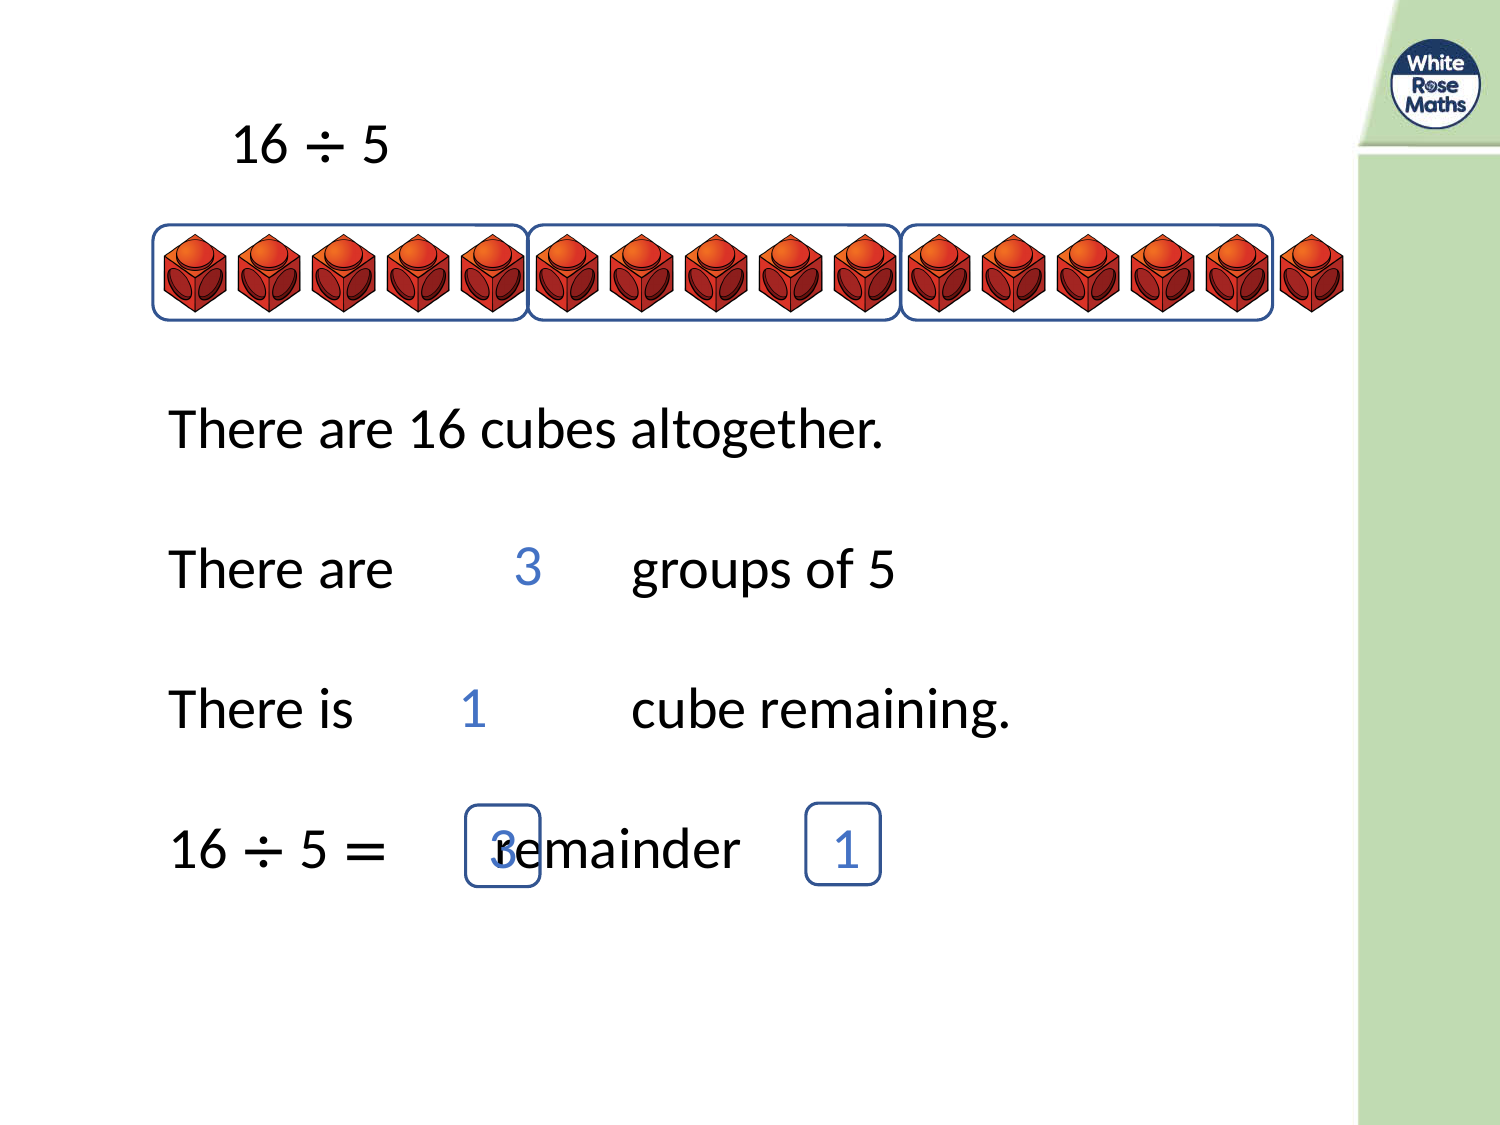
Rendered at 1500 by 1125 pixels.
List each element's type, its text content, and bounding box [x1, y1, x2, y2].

text_box There are 16 cubes altogether. There are groups of 5 There is cube remaining. 16 ÷ 5 = remainder [153, 382, 1028, 958]
text_box [804, 802, 882, 886]
text_box [464, 803, 542, 888]
text_box 1 [443, 661, 504, 747]
picture [0, 0, 1500, 1125]
text_box 3 [498, 519, 558, 605]
text_box [151, 223, 525, 322]
text_box 16 ÷ 5 [215, 98, 407, 184]
text_box 1 [816, 884, 876, 888]
text_box [904, 223, 1269, 322]
text_box [529, 223, 897, 322]
